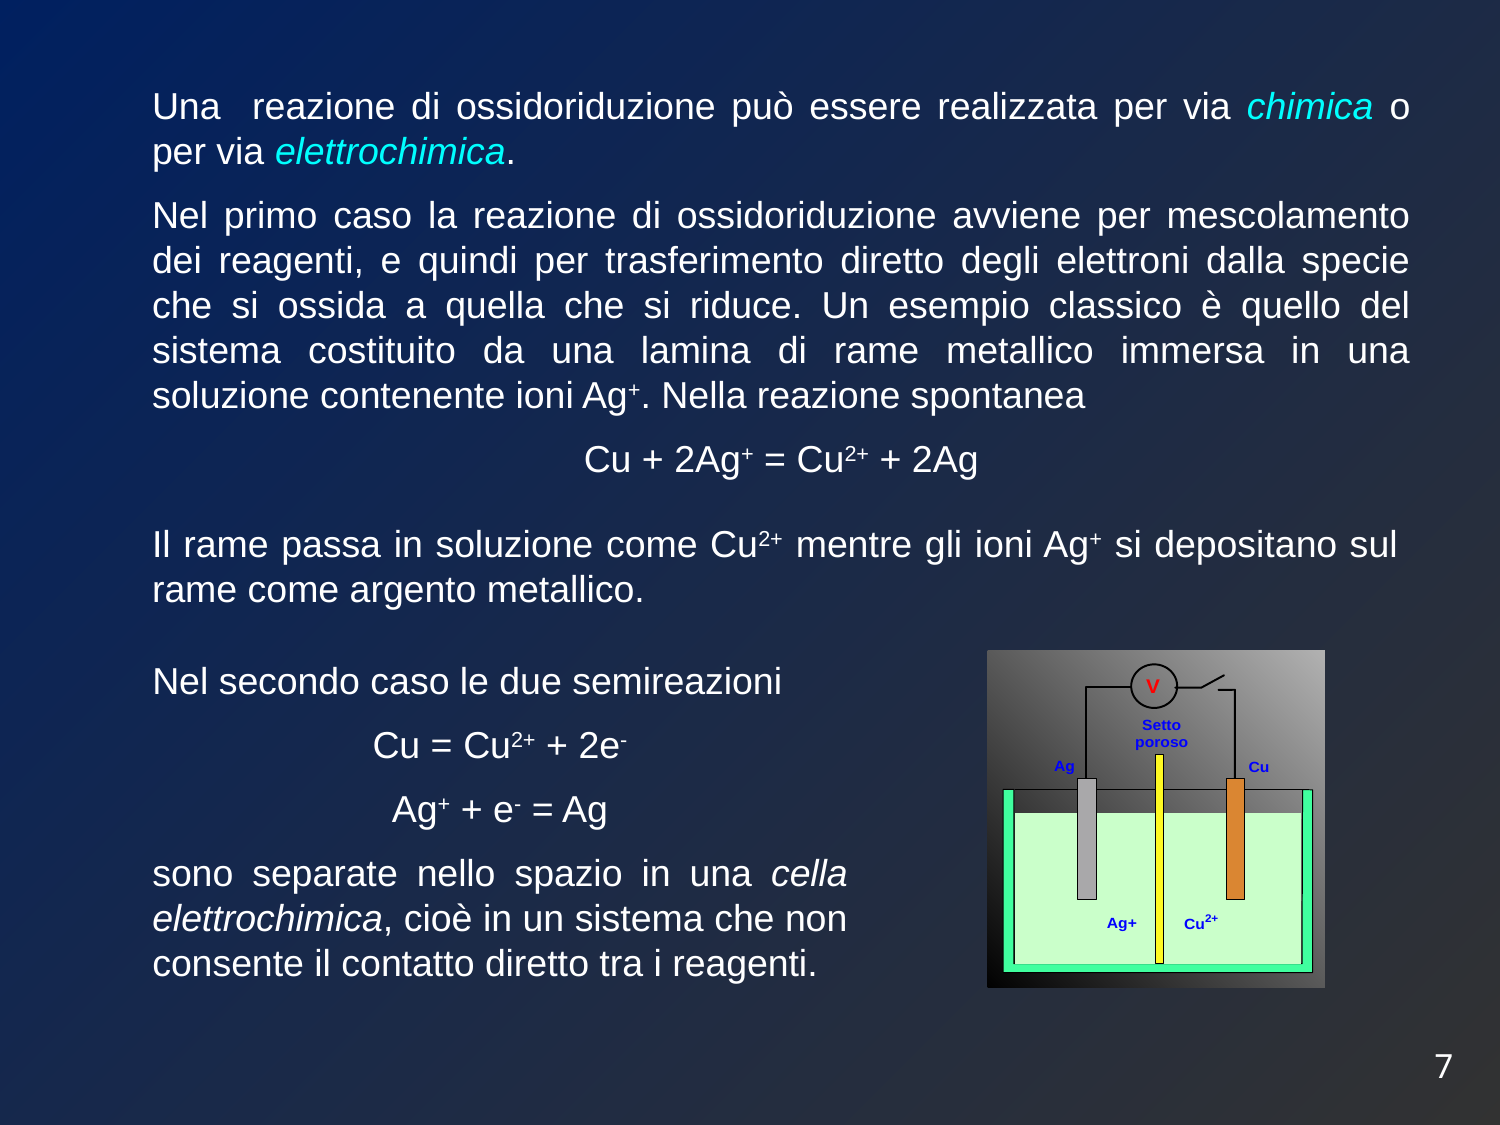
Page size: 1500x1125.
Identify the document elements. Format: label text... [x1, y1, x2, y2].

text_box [137, 649, 1325, 1049]
text_box Il rame passa in soluzione come Cu2+ mentre gli ioni Ag+ si depositano sul rame come argento metallico. [137, 512, 1413, 618]
text_box 7 [1387, 1037, 1500, 1098]
text_box Una reazione di ossidoriduzione può essere realizzata per via chimica o per via elettrochimica. Nel primo caso la reazione di ossidoriduzione avviene per mescolamento dei reagenti, e quindi per trasferimento diretto degli elettroni dalla specie che si ossida a quella che si riduce. Un esempio classico è quello del sistema costituito da una lamina di rame metallico immersa in una soluzione contenente ioni Ag+. Nella reazione spontanea Cu + 2Ag+ = Cu2+ + 2Ag [137, 74, 1425, 488]
